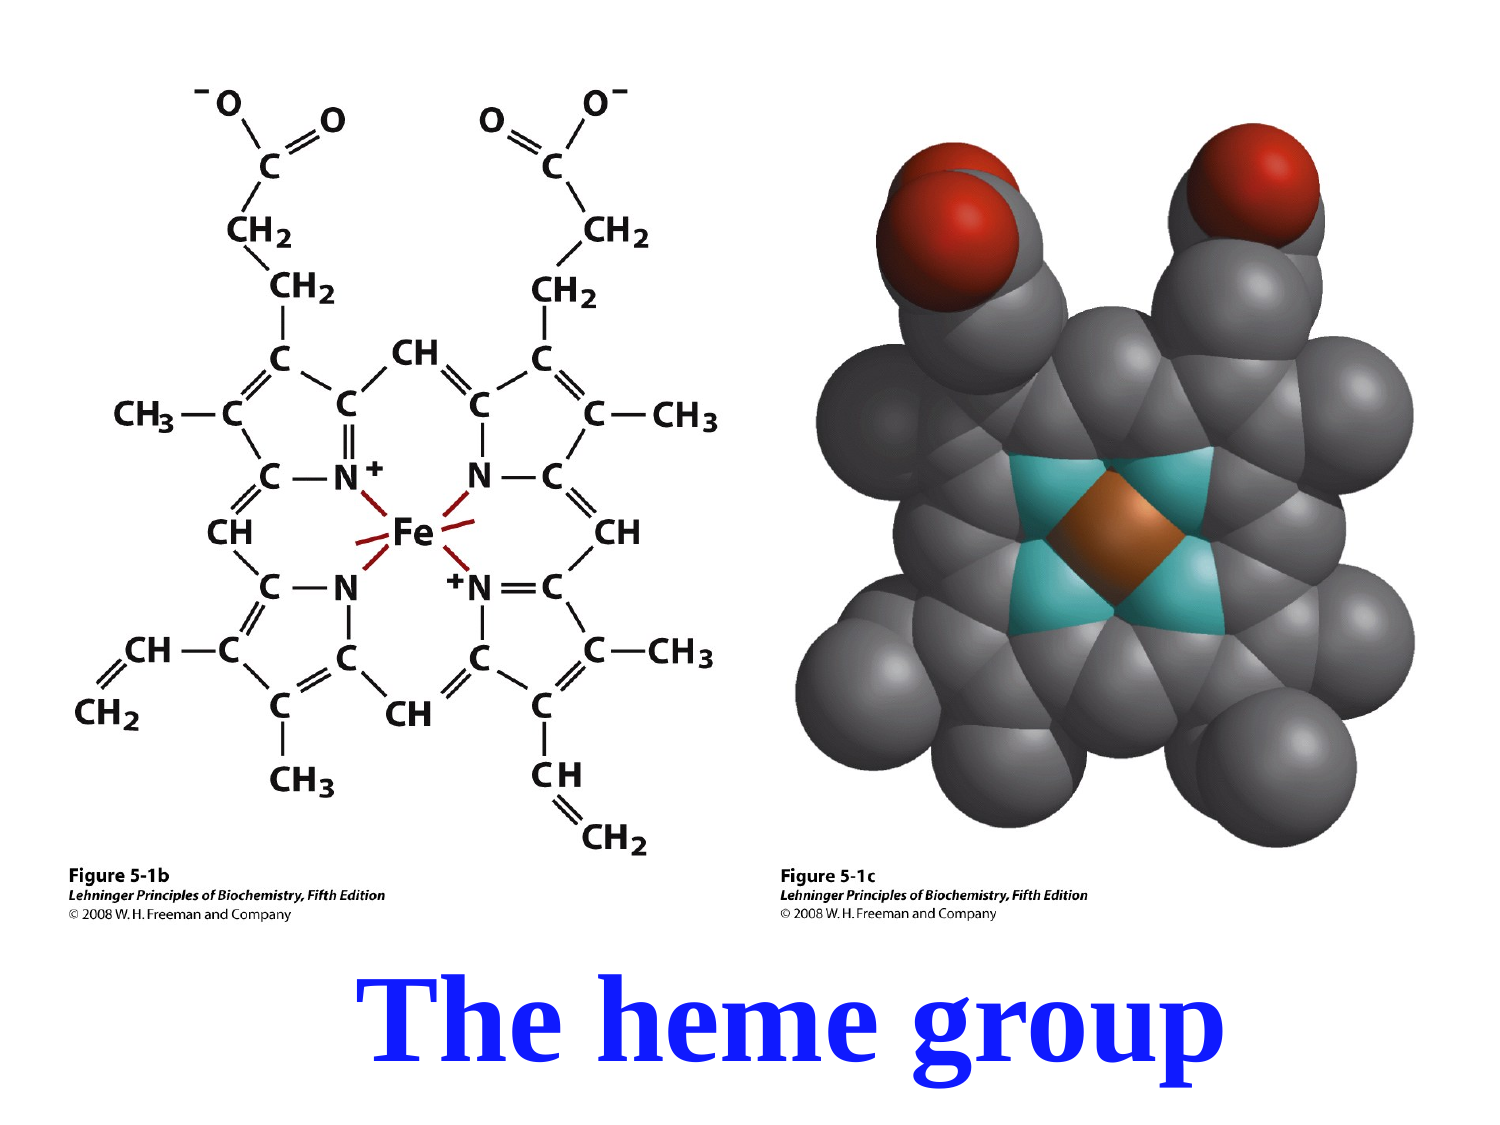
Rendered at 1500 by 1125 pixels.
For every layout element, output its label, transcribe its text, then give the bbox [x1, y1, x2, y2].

picture [774, 99, 1429, 924]
picture [62, 74, 732, 926]
text_box The heme group [341, 928, 1244, 1125]
